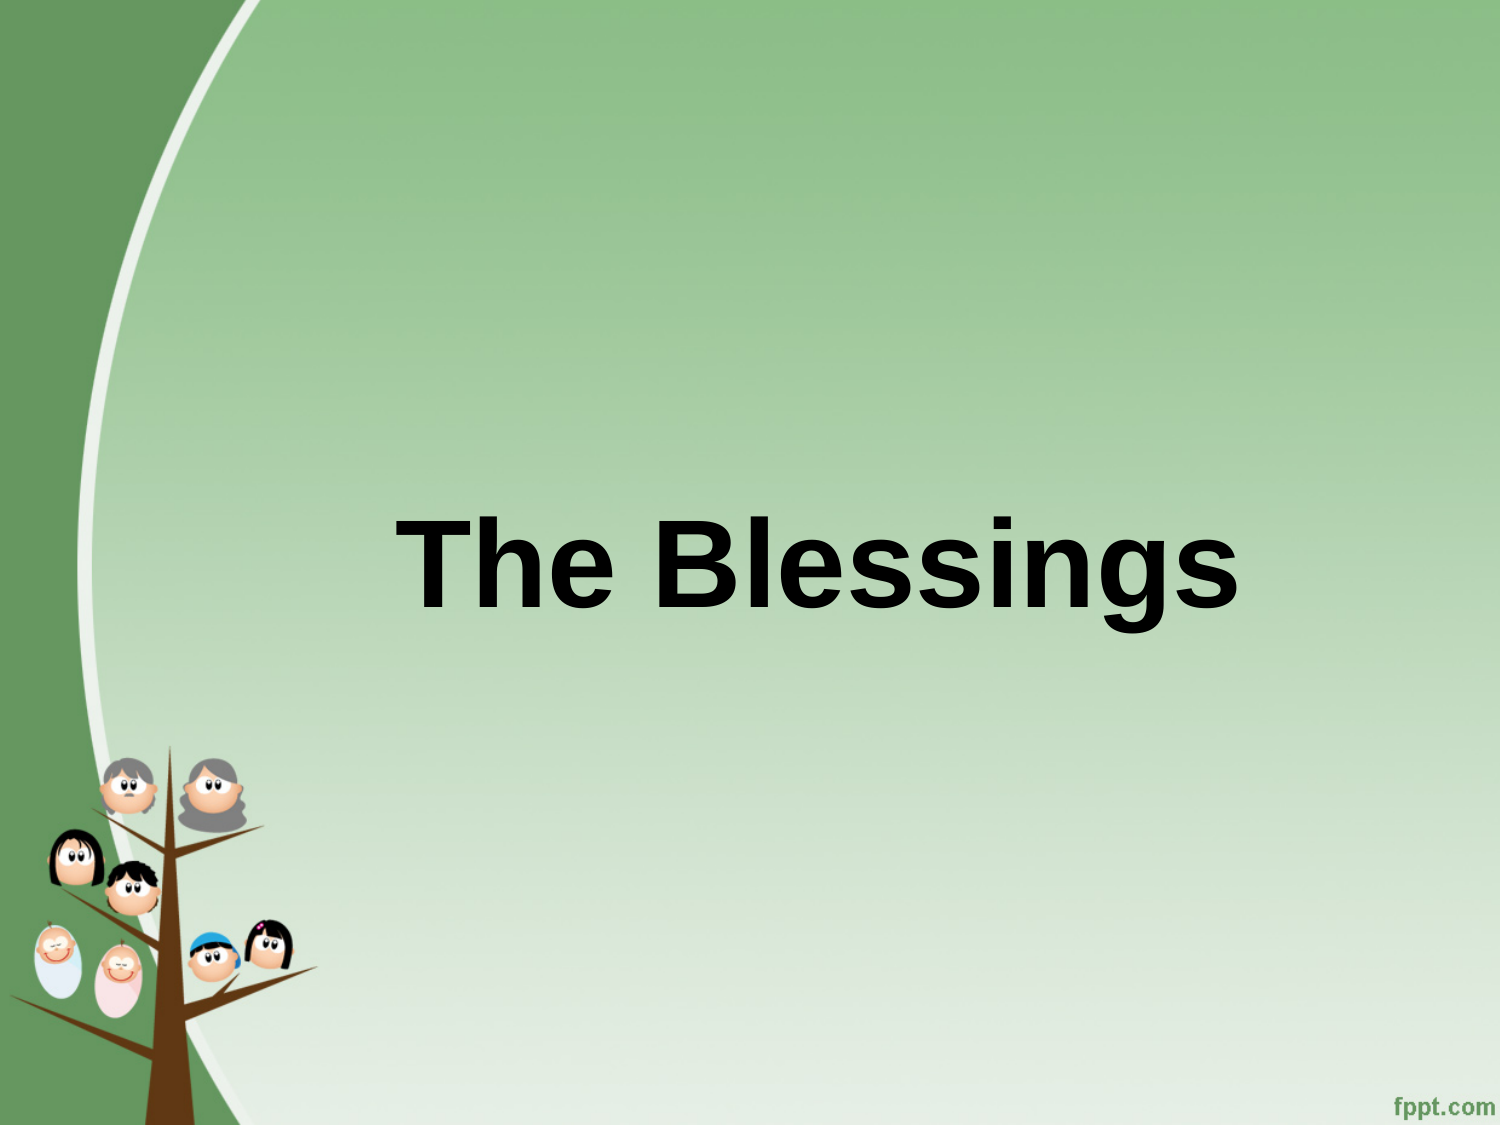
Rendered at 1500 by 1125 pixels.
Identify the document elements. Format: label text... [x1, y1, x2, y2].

picture [0, 0, 1500, 1125]
list The Blessings [162, 474, 1476, 1013]
